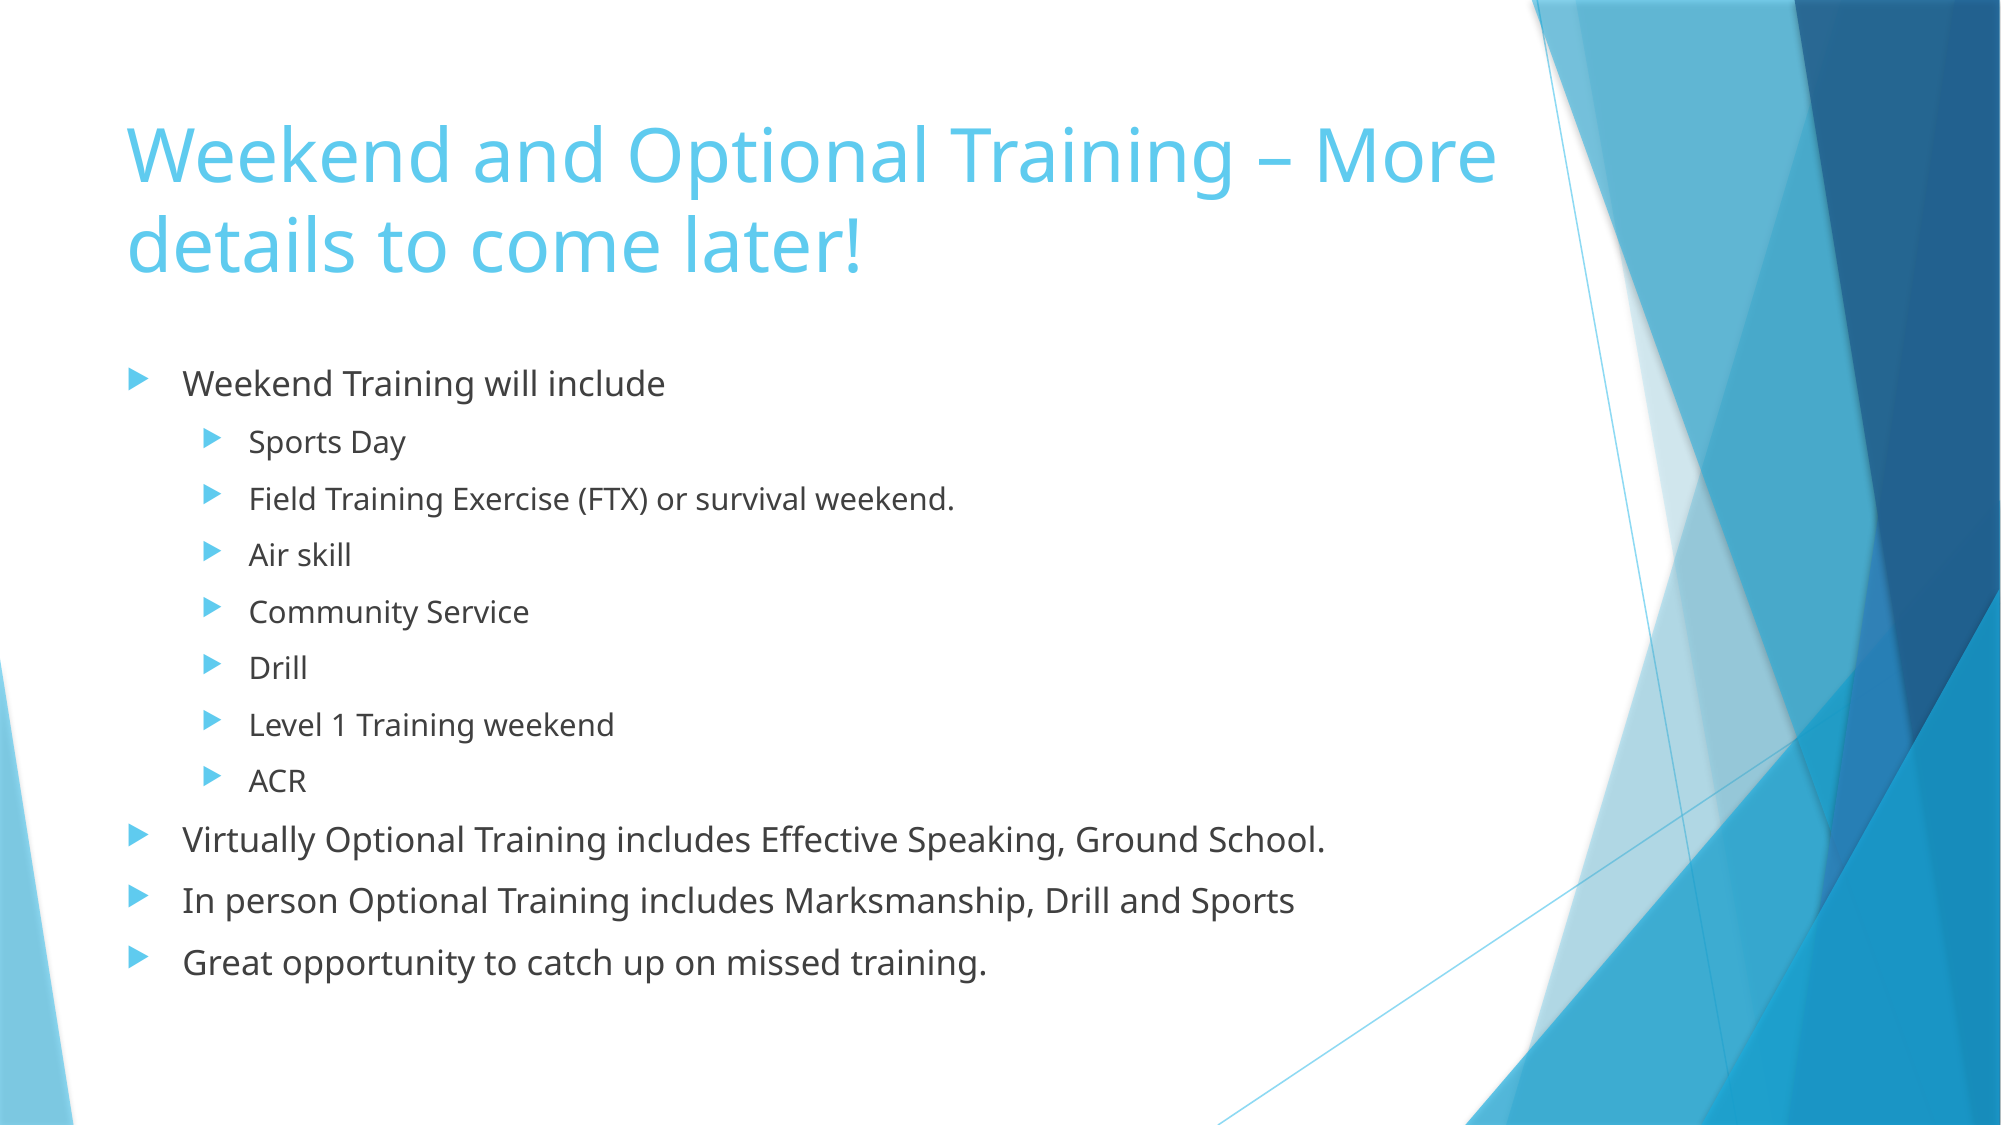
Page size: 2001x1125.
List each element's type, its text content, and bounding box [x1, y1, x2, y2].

title Weekend and Optional Training – More details to come later! [111, 99, 1522, 317]
list Weekend Training will include Sports Day Field Training Exercise (FTX) or survival weekend. Air skill Community Service Drill Level 1 Training weekend ACR Virtually Optional Training includes Effective Speaking, Ground School. In person Optional Training includes Marksmanship, Drill and Sports Great opportunity to catch up on missed training. [111, 354, 1522, 992]
